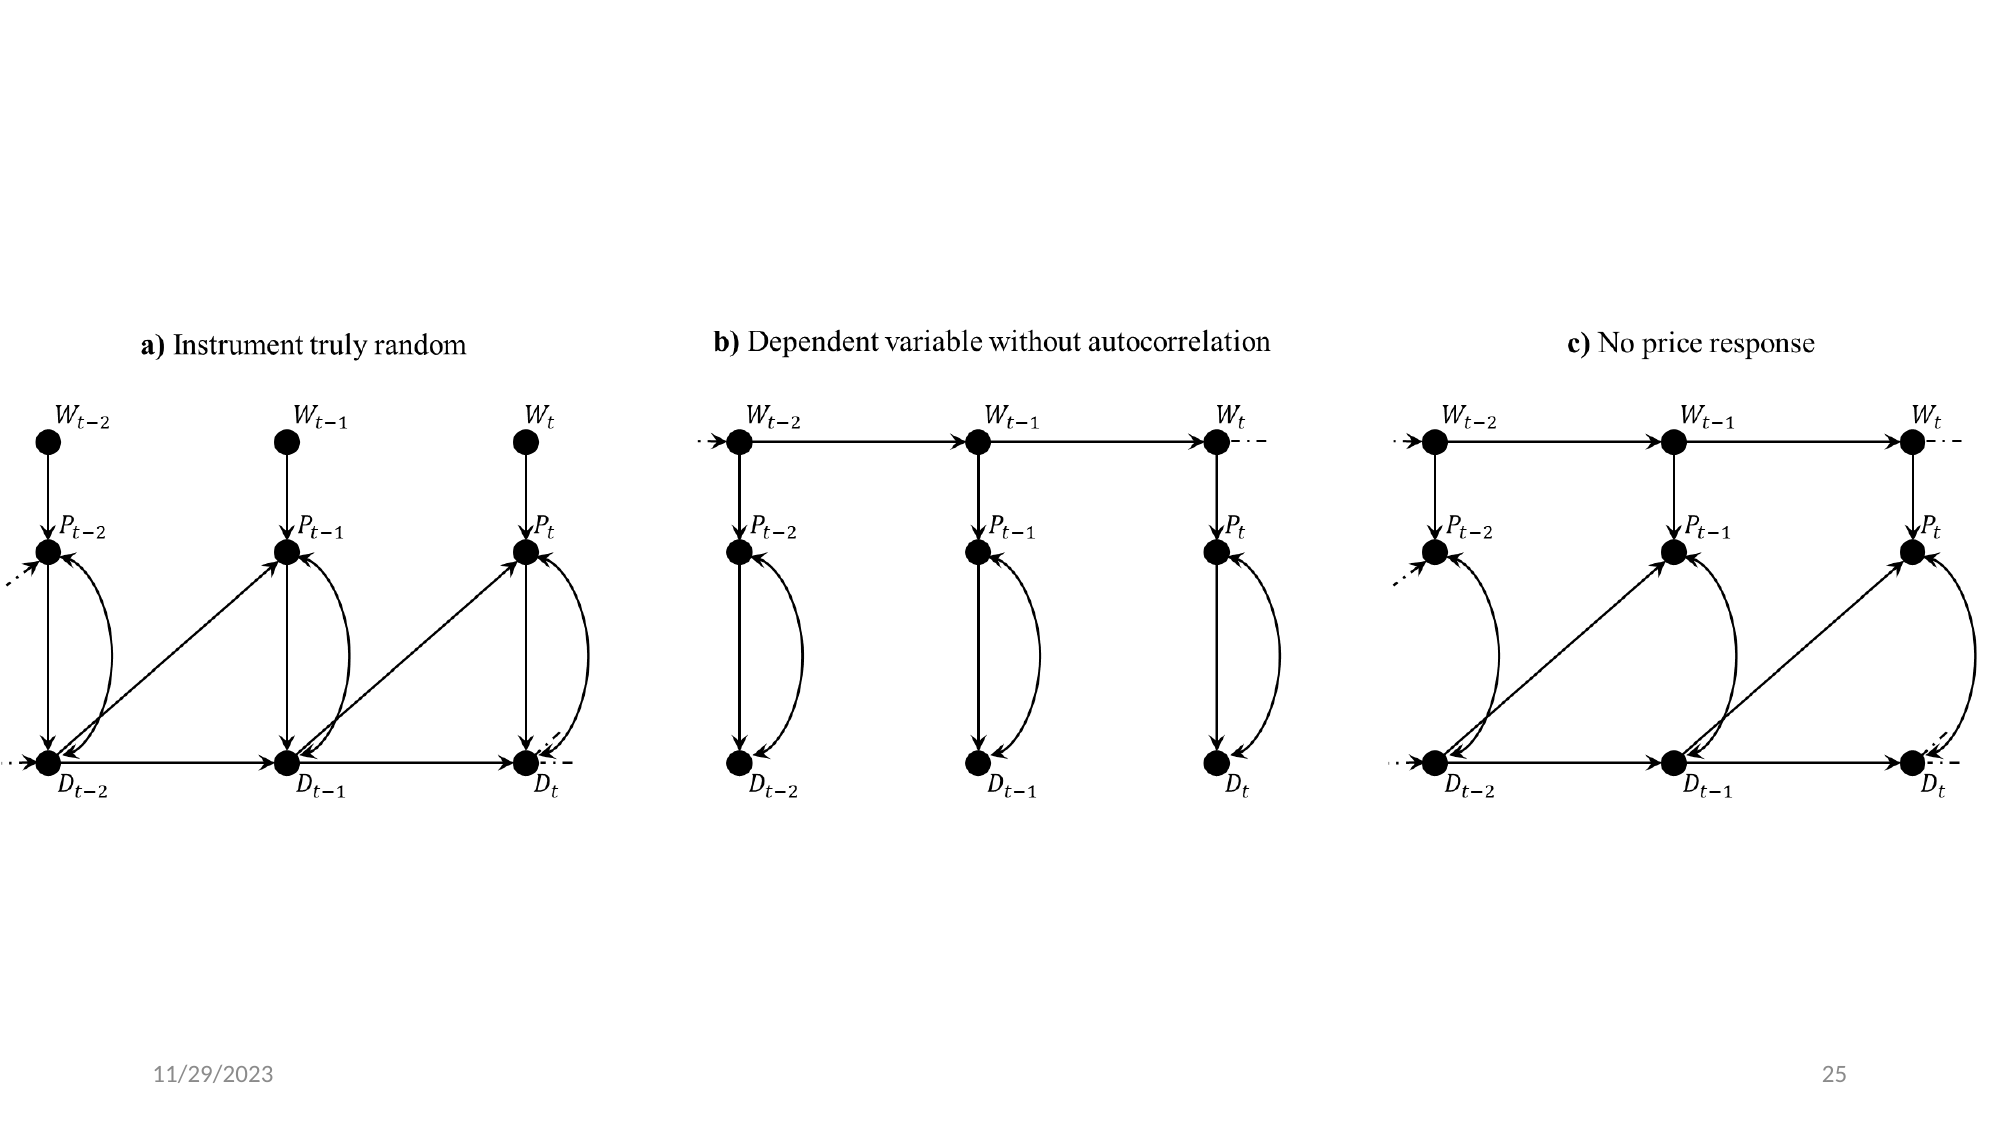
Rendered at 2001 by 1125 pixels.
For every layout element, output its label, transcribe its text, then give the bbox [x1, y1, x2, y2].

picture [0, 311, 2000, 814]
slide_number 25 [1412, 1042, 1863, 1103]
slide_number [137, 1042, 588, 1103]
